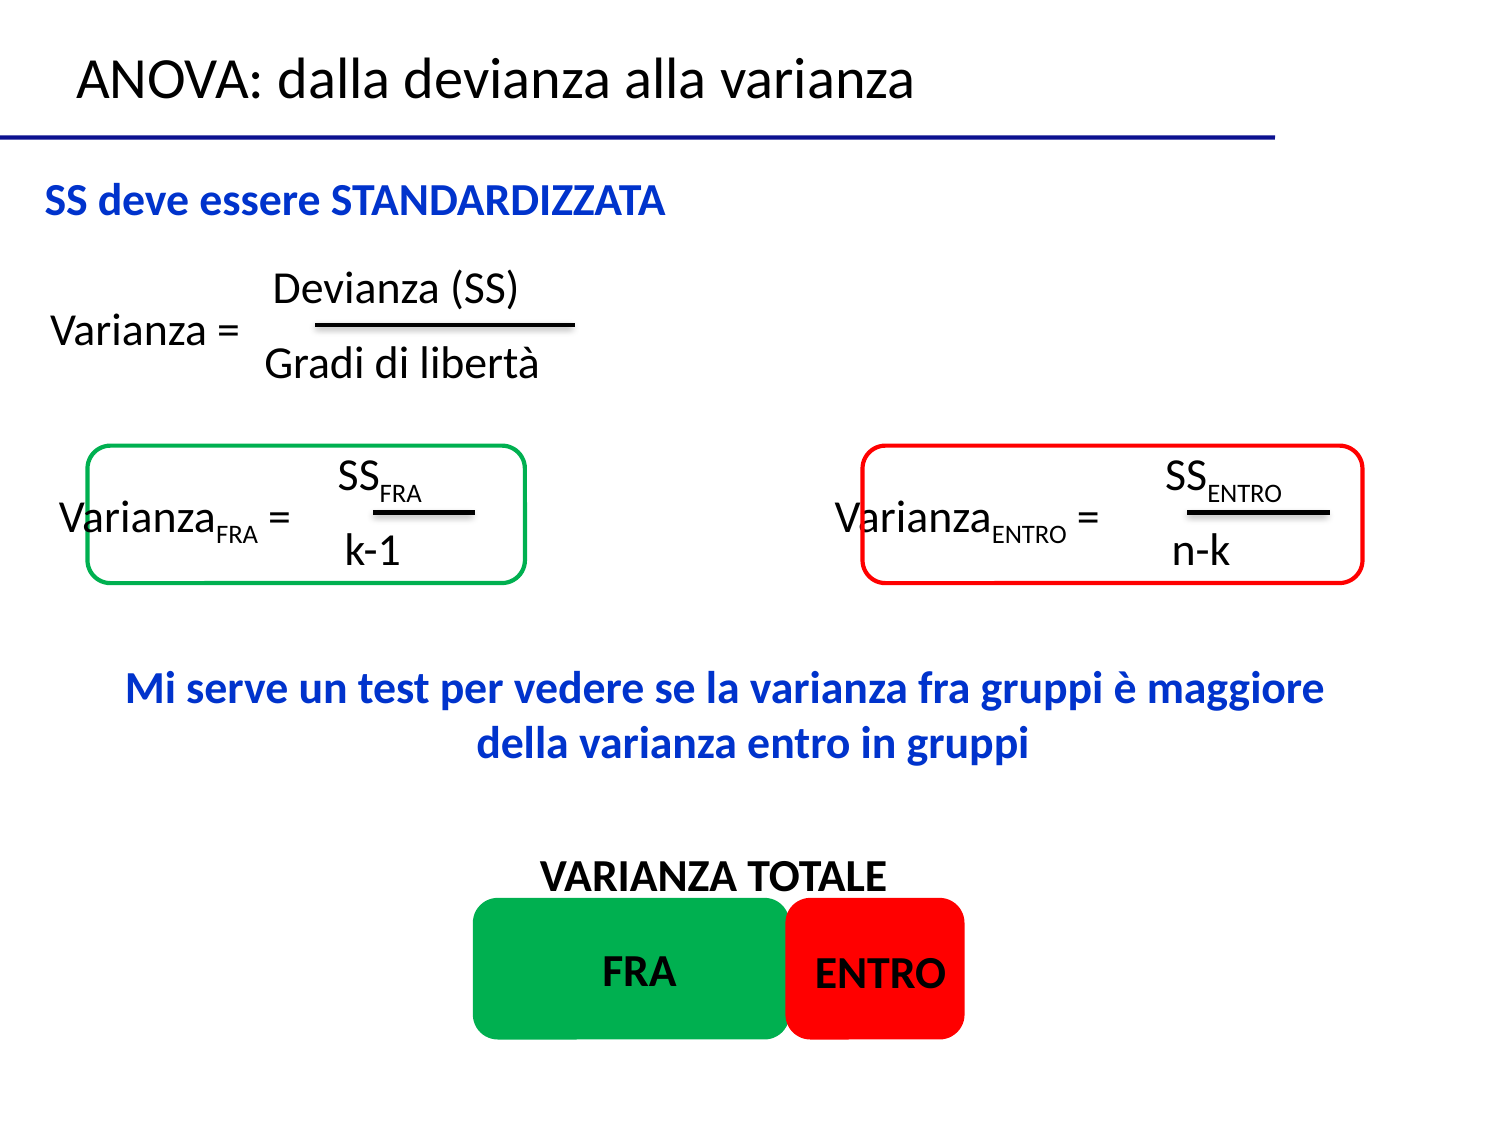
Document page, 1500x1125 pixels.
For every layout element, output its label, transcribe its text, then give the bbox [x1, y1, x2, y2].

text_box k-1 [329, 512, 529, 583]
text_box Mi serve un test per vedere se la varianza fra gruppi è maggiore della varianza entro in gruppi [75, 649, 1375, 775]
text_box SS deve essere STANDARDIZZATA [29, 162, 794, 233]
text_box Devianza (SS) [257, 249, 648, 320]
text_box n-k [1347, 575, 1358, 583]
text_box FRA [587, 933, 775, 1003]
text_box [787, 908, 963, 1038]
text_box VARIANZA TOTALE [524, 837, 975, 908]
text_box [862, 445, 1363, 584]
text_box Gradi di libertà [249, 324, 668, 395]
text_box VarianzaFRA = [43, 479, 329, 557]
text_box [87, 445, 322, 479]
text_box ENTRO [800, 935, 988, 1006]
text_box SSFRA [322, 437, 549, 515]
text_box SSENTRO [1150, 437, 1410, 515]
text_box VarianzaENTRO = [819, 479, 862, 557]
text_box [87, 557, 503, 584]
text_box ANOVA: dalla devianza alla varianza [61, 32, 931, 118]
text_box Varianza = [35, 291, 368, 362]
text_box [474, 899, 787, 1038]
